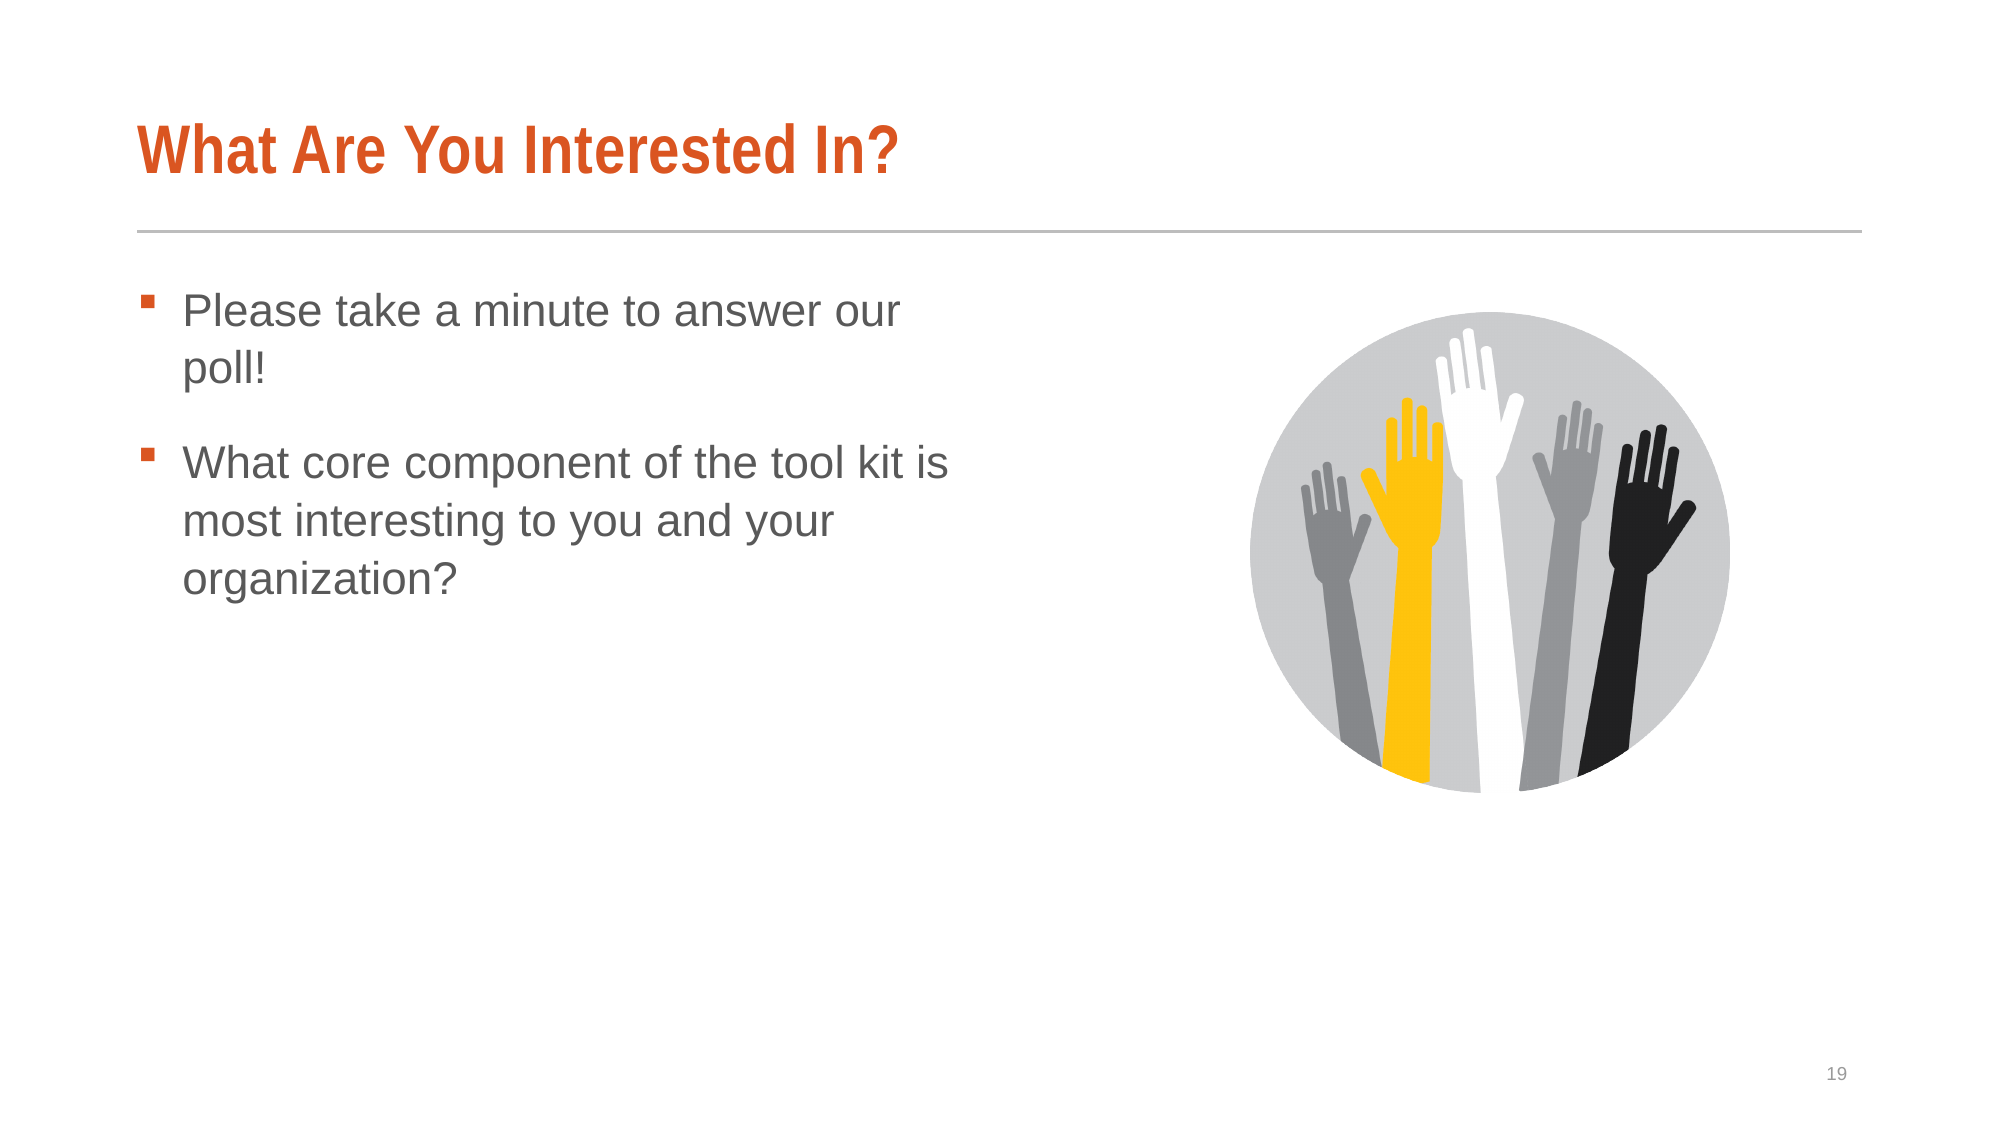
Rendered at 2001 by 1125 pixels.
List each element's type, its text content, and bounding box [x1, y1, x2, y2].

slide_number 19 [1412, 1042, 1863, 1103]
list Please take a minute to answer our poll! What core component of the tool kit is most interesting to you and your organization? [137, 270, 988, 1035]
title What Are You Interested In? [137, 81, 1863, 224]
picture [1249, 312, 1730, 793]
